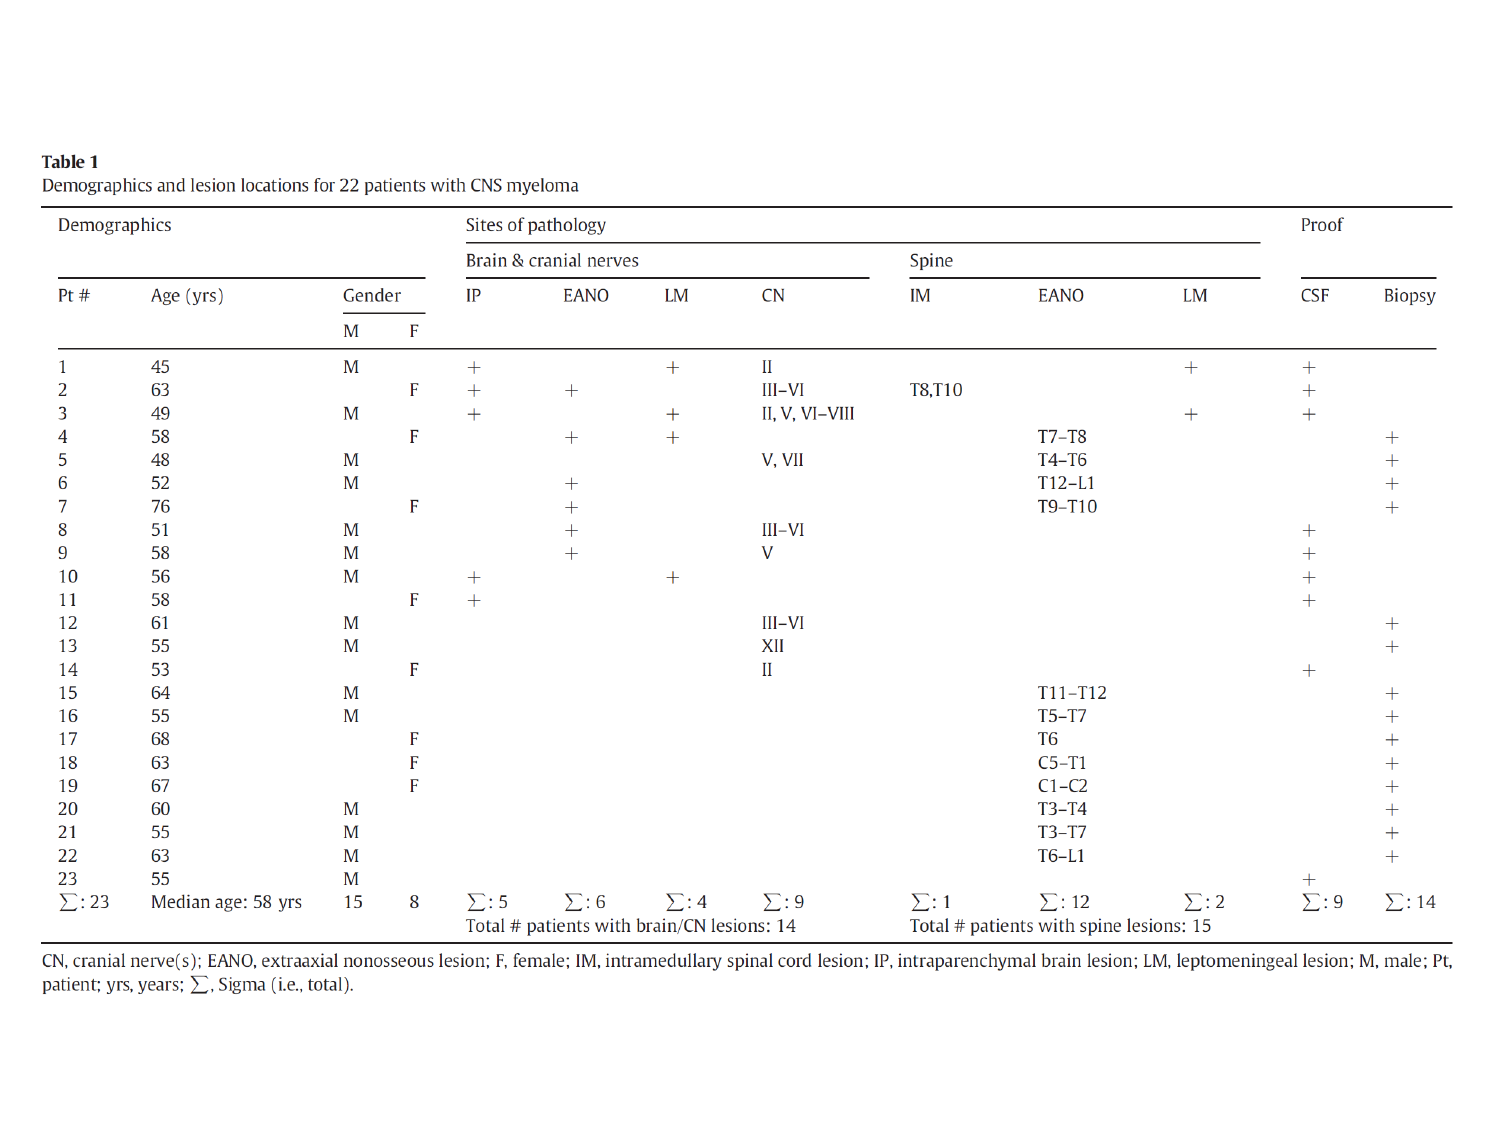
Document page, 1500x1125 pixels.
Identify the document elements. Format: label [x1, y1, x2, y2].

list [29, 149, 1454, 1009]
